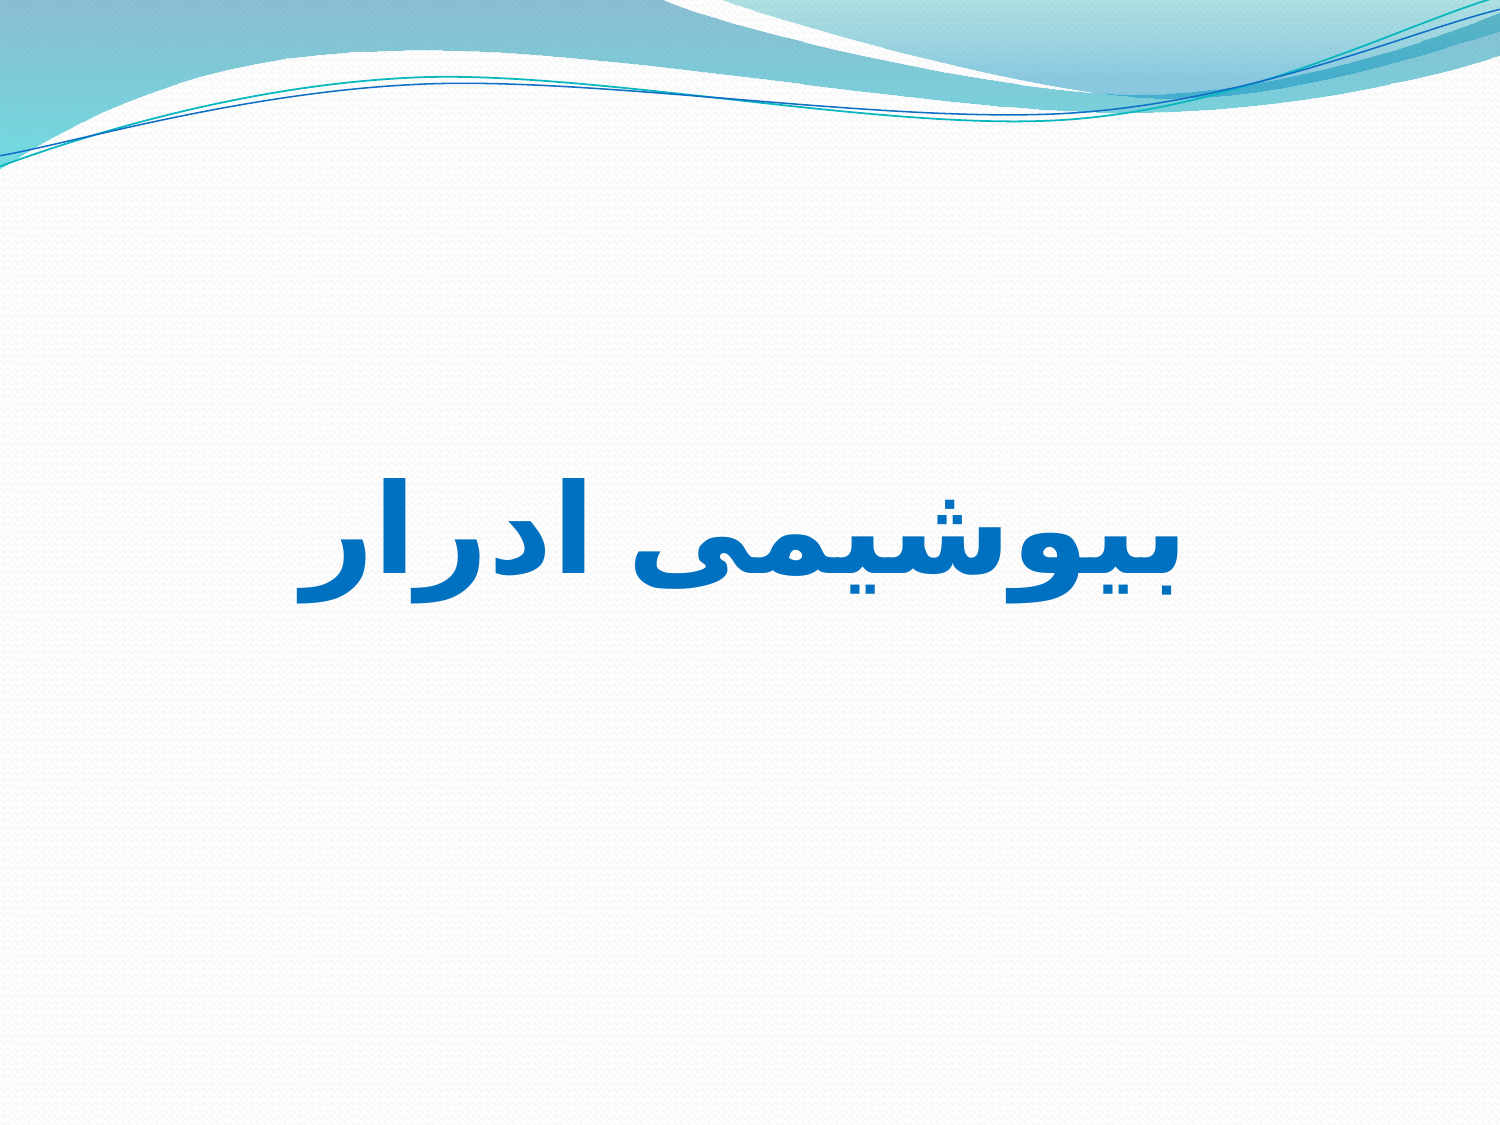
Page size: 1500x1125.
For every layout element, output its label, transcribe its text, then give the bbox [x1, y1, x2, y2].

list بیوشیمی ادرار [70, 199, 1421, 979]
